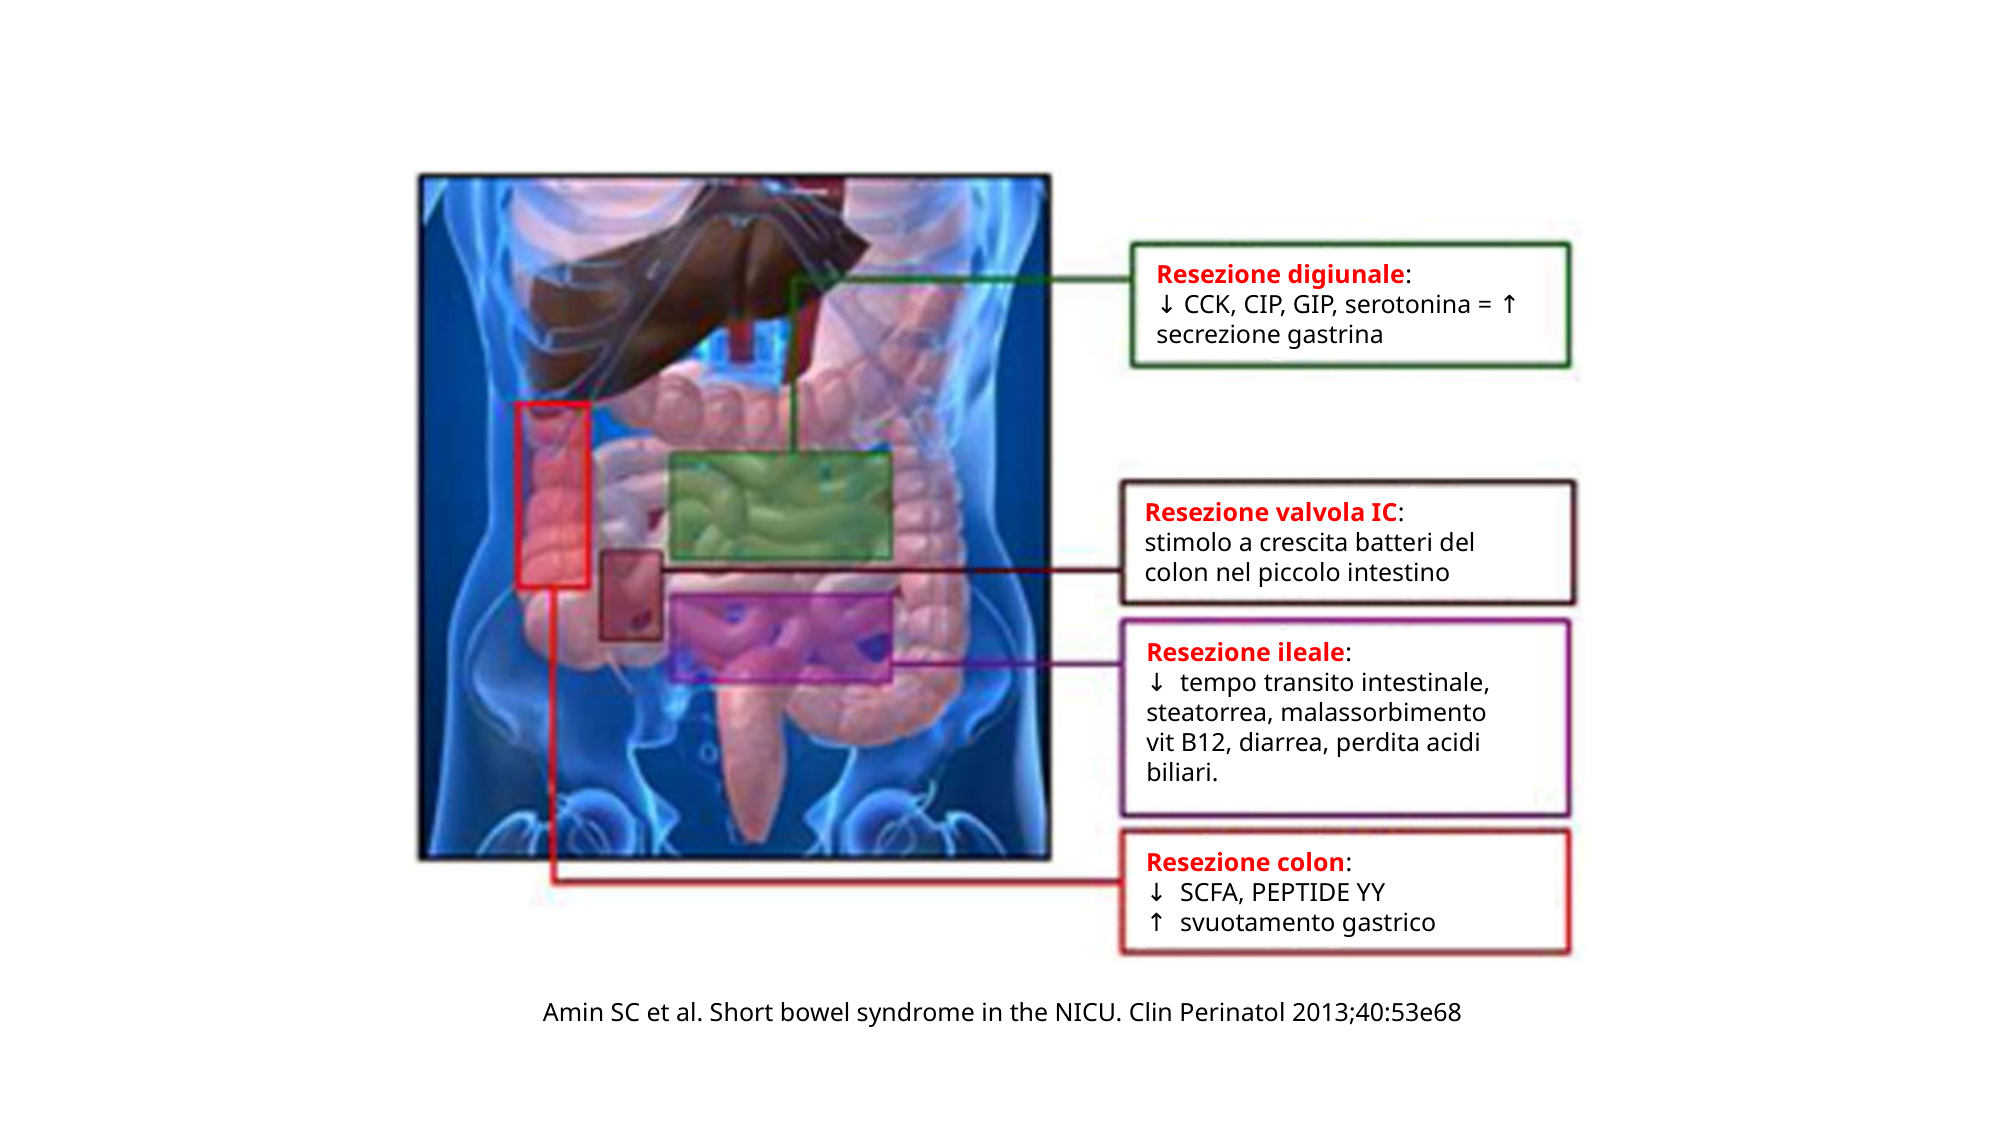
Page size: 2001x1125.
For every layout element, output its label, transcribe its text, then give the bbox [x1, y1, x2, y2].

text_box Amin SC et al. Short bowel syndrome in the NICU. Clin Perinatol 2013;40:53e68 [444, 989, 1556, 1035]
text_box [412, 168, 1585, 965]
